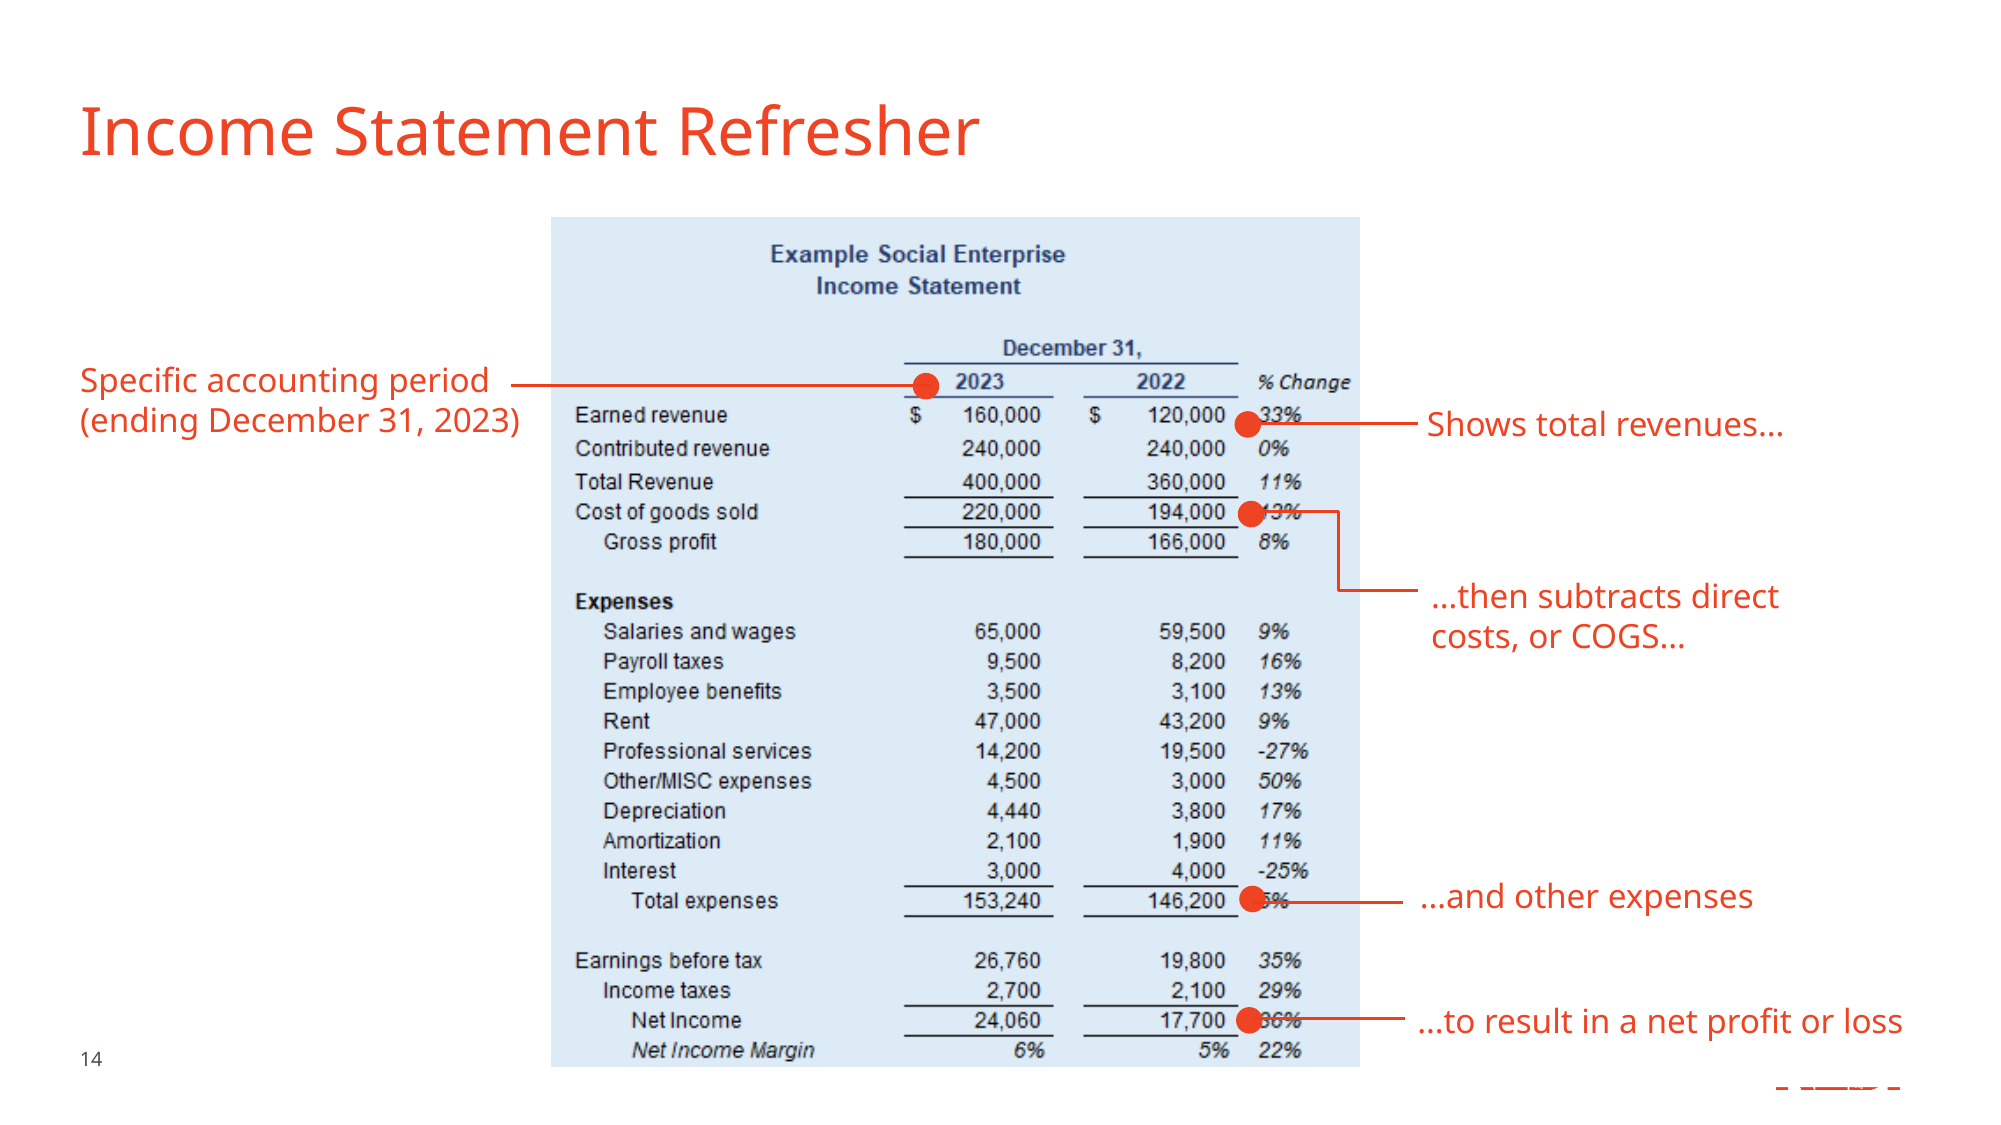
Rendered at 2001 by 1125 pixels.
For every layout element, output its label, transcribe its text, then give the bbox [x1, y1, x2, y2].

text_box Income Statement Refresher [65, 81, 1846, 177]
text_box Specific accounting period (ending December 31, 2023) [65, 351, 542, 447]
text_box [1258, 511, 1419, 591]
text_box …and other expenses [1404, 868, 1856, 923]
text_box …to result in a net profit or loss [1402, 992, 1996, 1088]
text_box Shows total revenues… [1412, 395, 1863, 451]
picture [551, 217, 1360, 1067]
text_box …then subtracts direct costs, or COGS… [1416, 567, 1867, 663]
